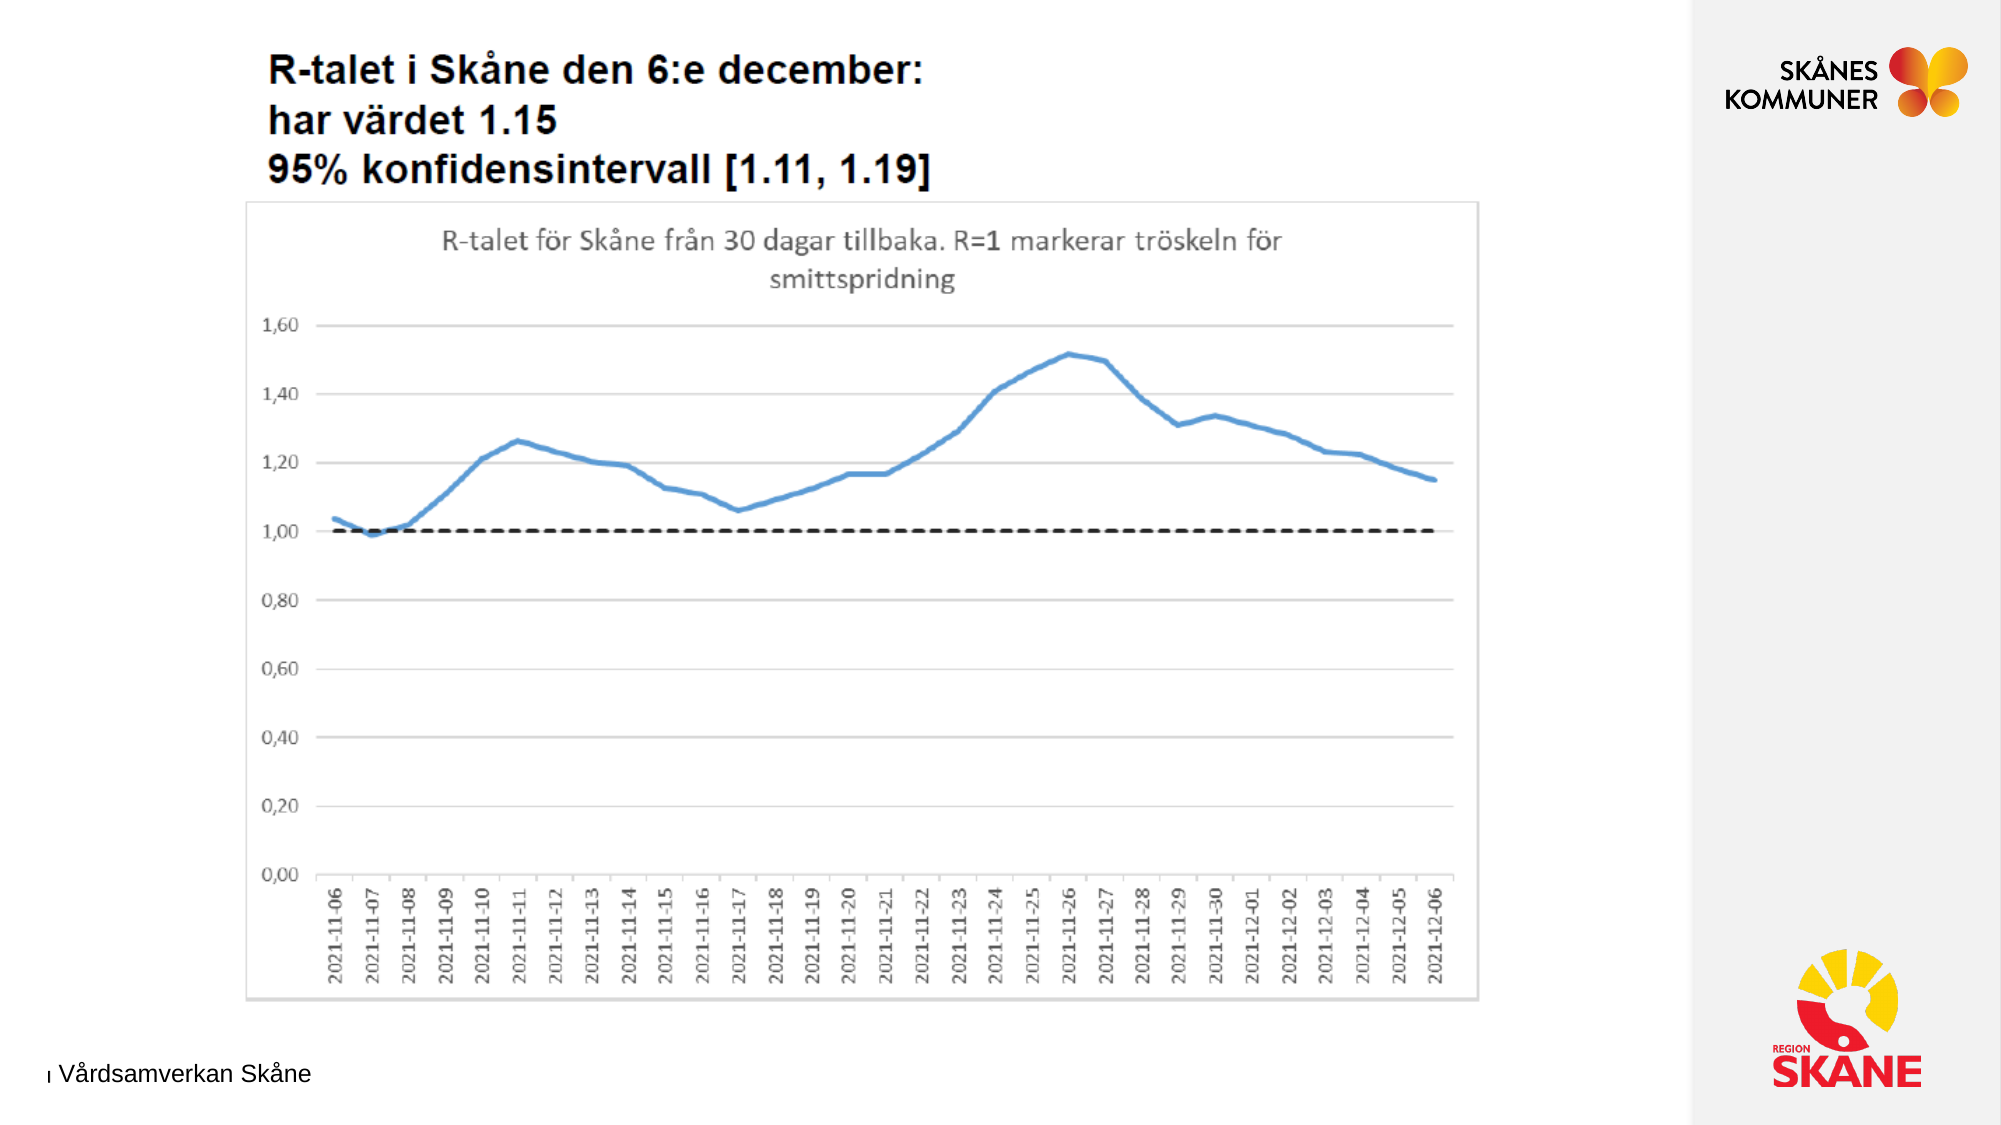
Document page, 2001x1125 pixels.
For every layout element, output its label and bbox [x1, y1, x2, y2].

picture [1726, 47, 1968, 117]
picture [236, 42, 1495, 1013]
